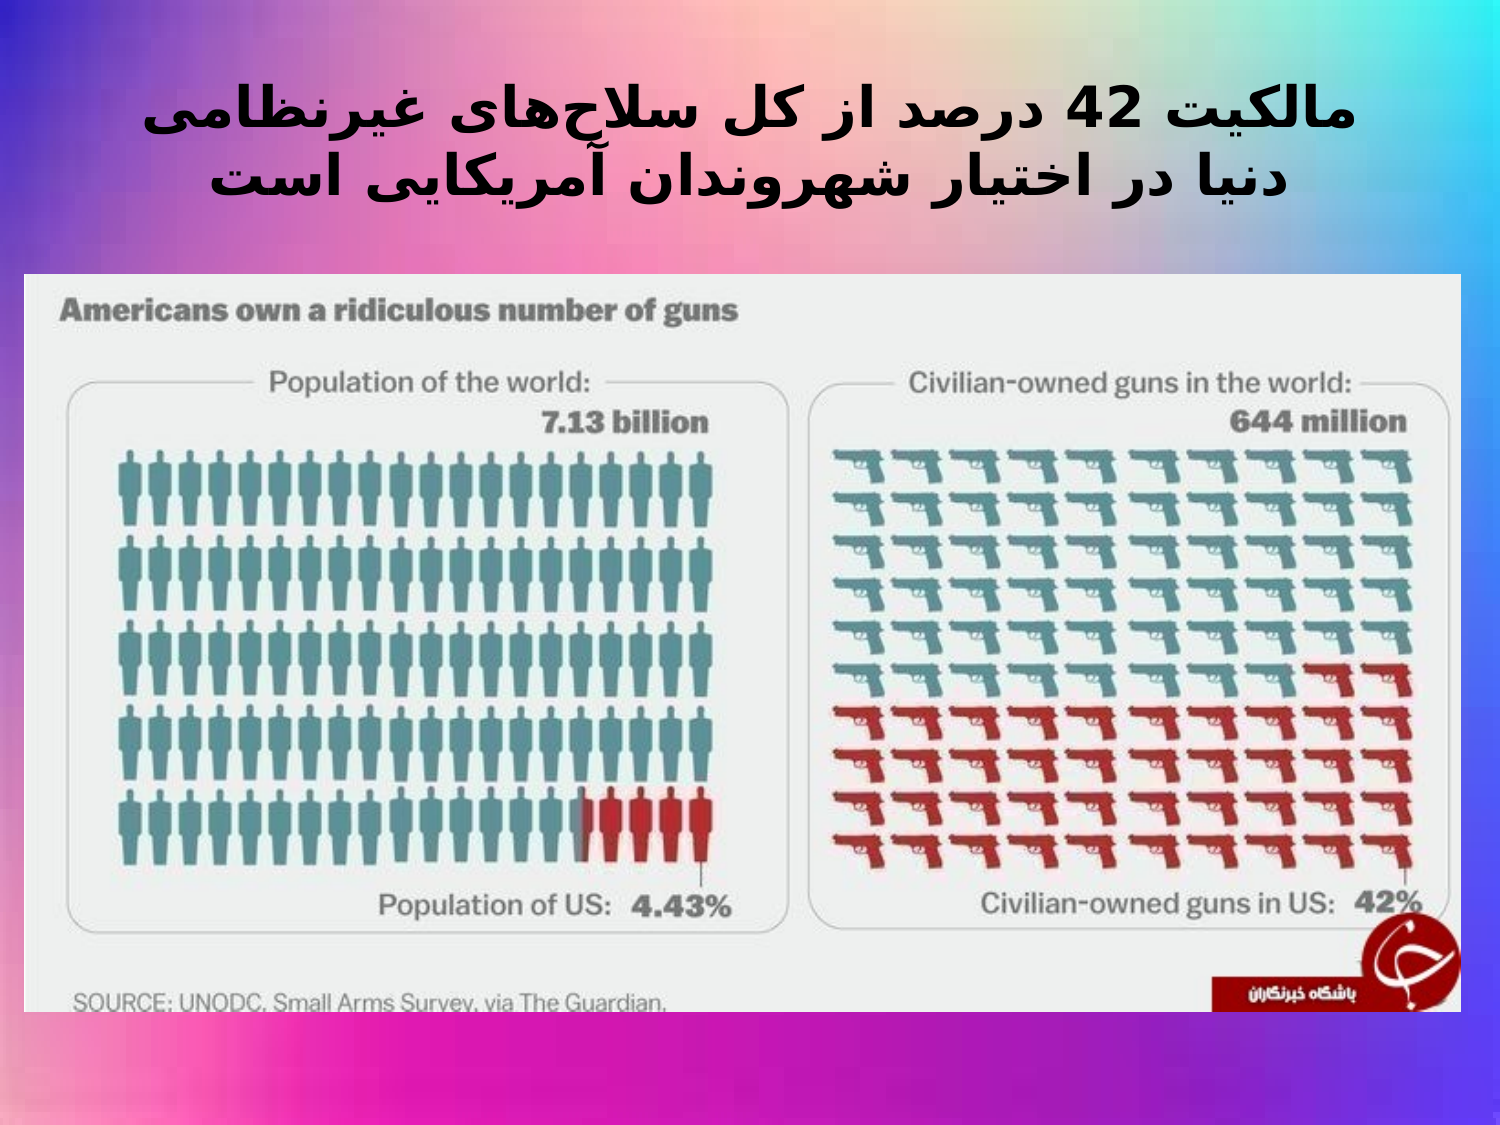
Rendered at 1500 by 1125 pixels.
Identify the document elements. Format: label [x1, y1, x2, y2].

list [24, 274, 1462, 1012]
picture [0, 0, 1500, 1125]
